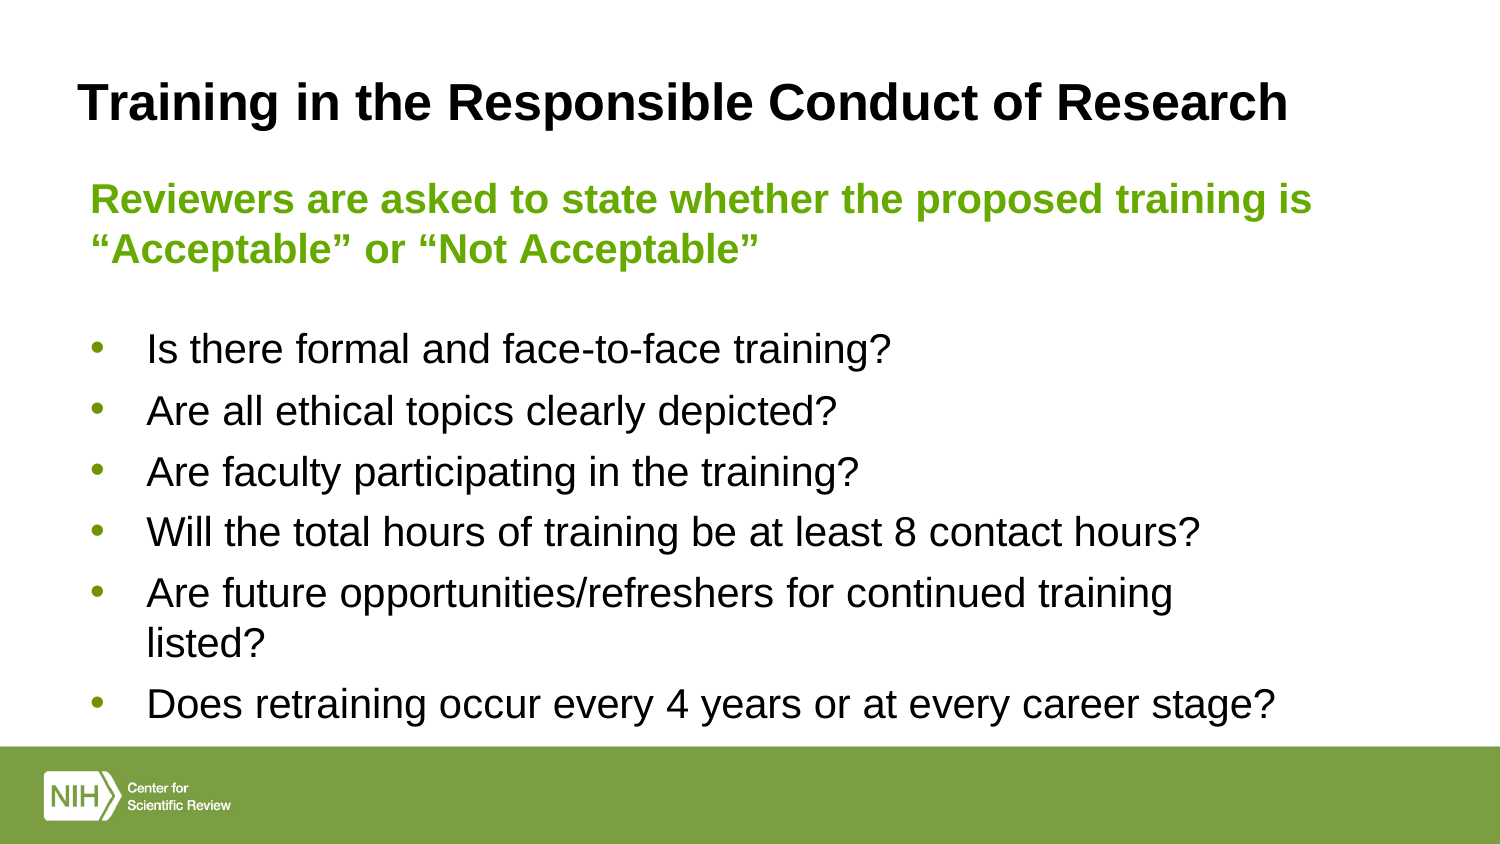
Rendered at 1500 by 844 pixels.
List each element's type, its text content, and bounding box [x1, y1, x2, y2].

text_box Reviewers are asked to state whether the proposed training is “Acceptable” or “Not Acceptable” Is there formal and face-to-face training? Are all ethical topics clearly depicted? Are faculty participating in the training? Will the total hours of training be at least 8 contact hours? Are future opportunities/refreshers for continued training listed? Does retraining occur every 4 years or at every career stage? [87, 171, 1396, 728]
picture [0, 0, 1500, 844]
title Training in the Responsible Conduct of Research [75, 0, 1425, 171]
